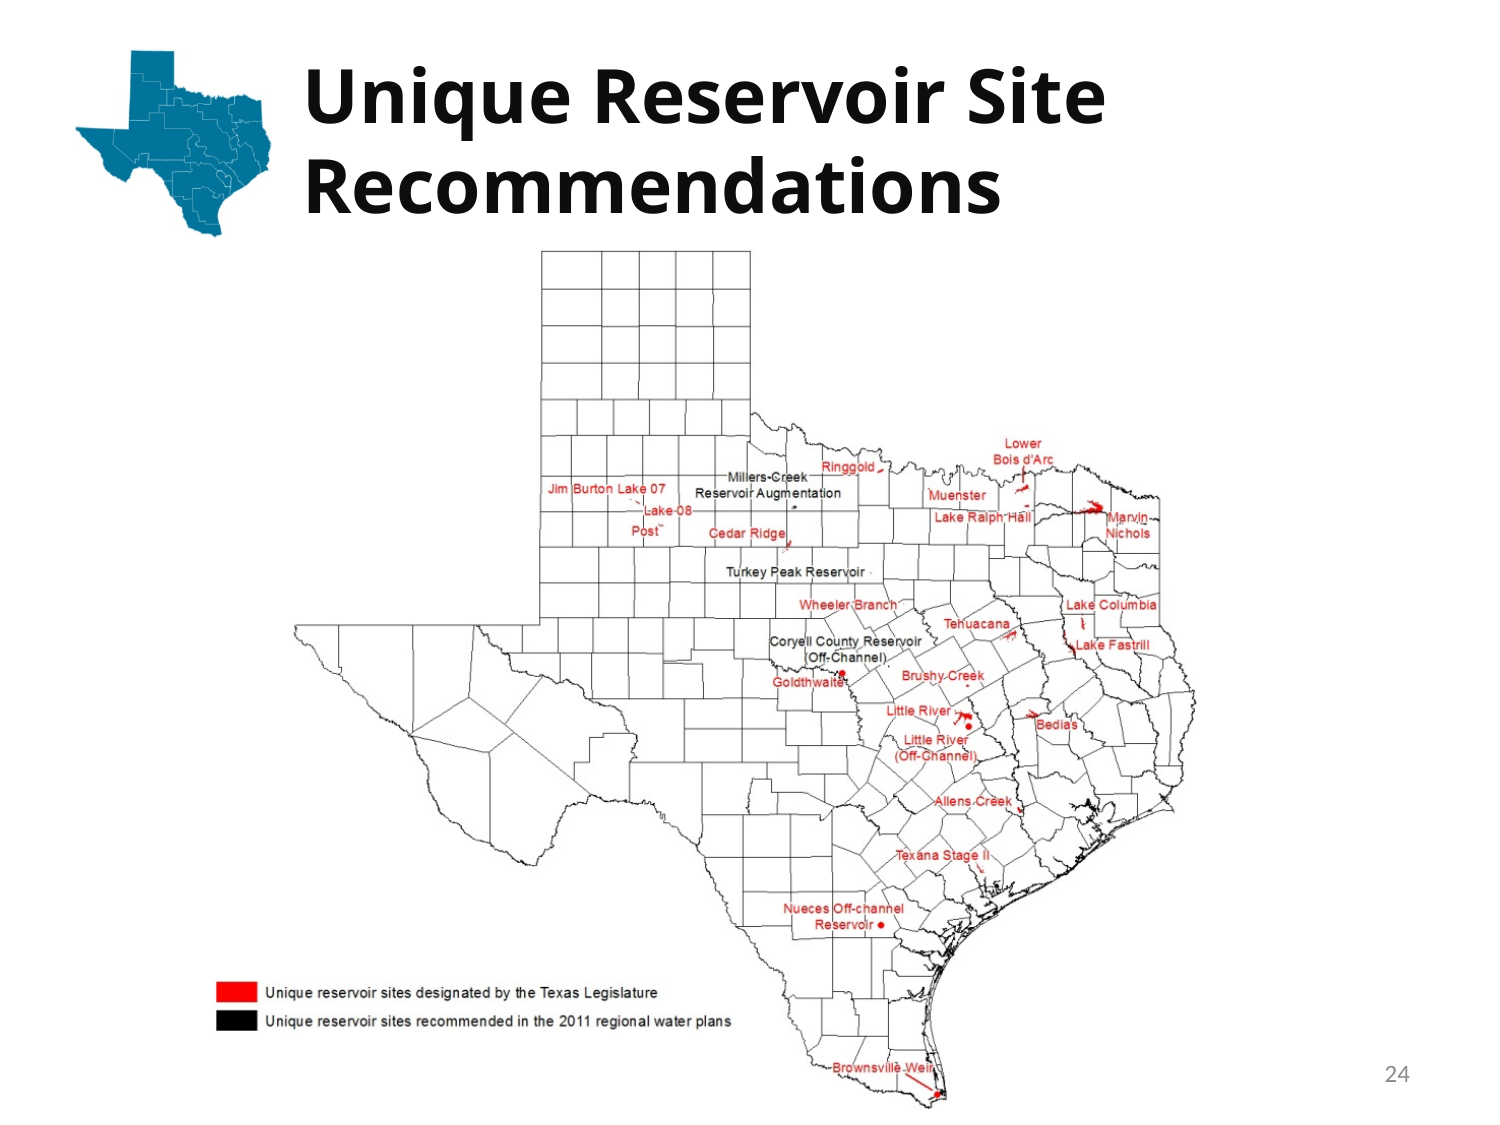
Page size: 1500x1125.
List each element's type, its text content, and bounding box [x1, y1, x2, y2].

slide_number 24 [1204, 1042, 1425, 1103]
picture [75, 49, 272, 238]
title Unique Reservoir Site Recommendations [287, 45, 1425, 233]
picture [212, 248, 1201, 1112]
